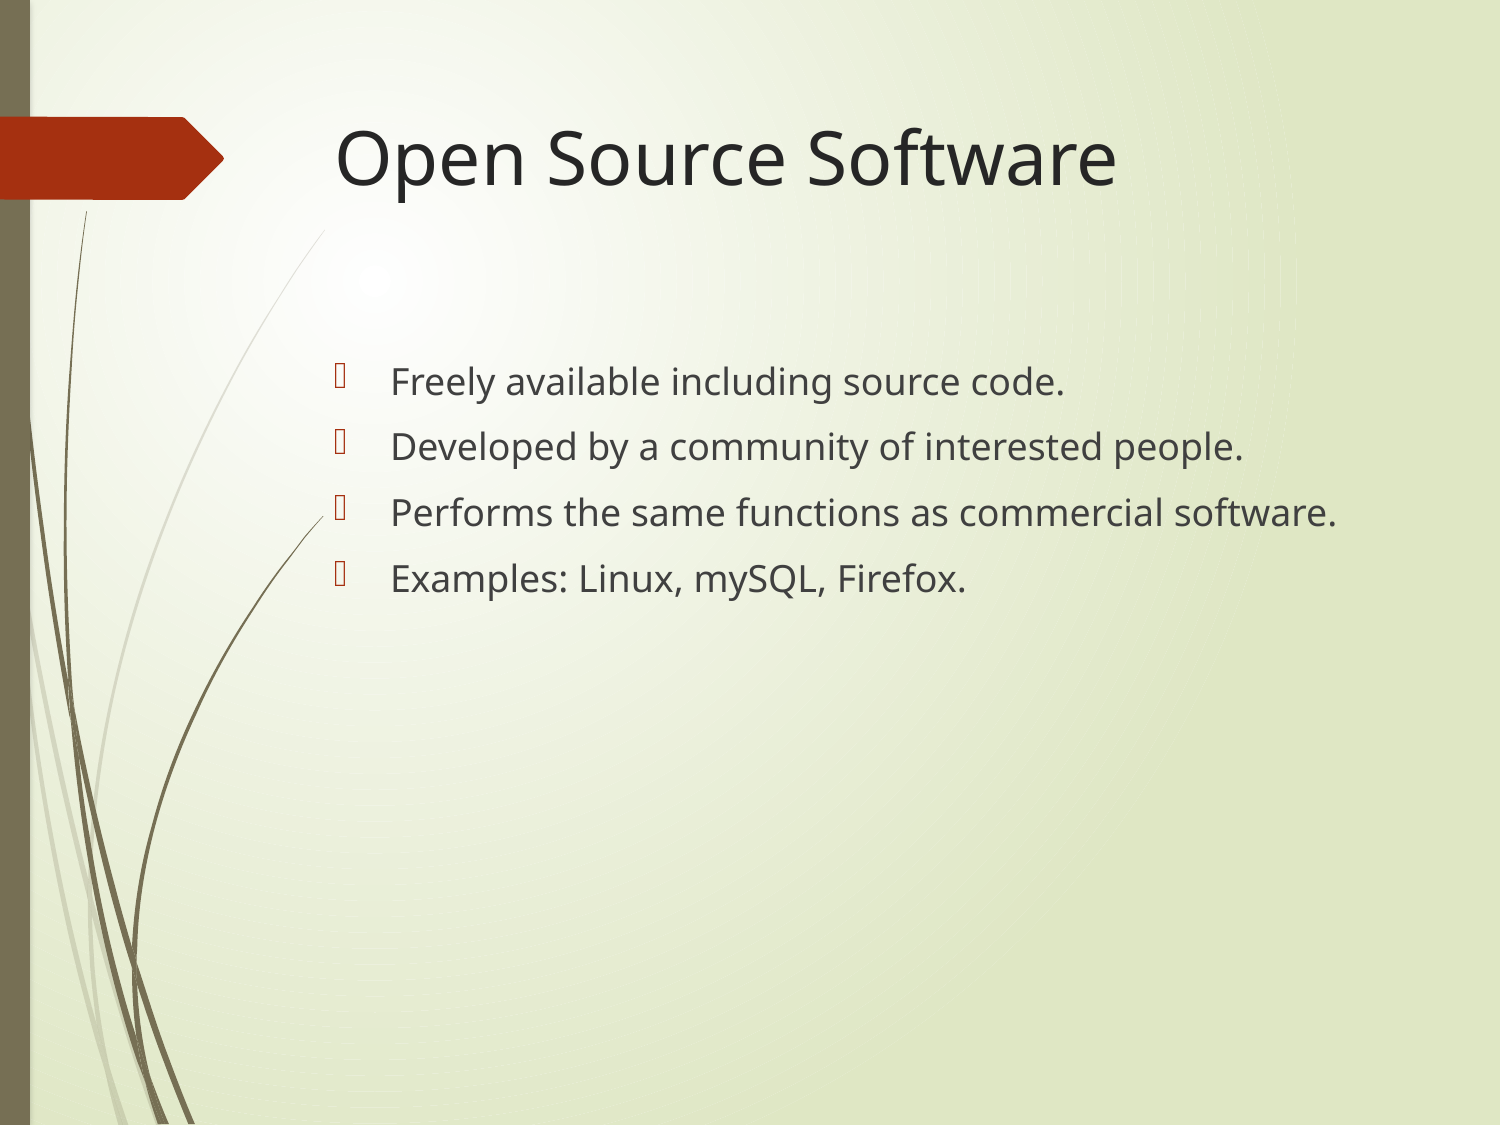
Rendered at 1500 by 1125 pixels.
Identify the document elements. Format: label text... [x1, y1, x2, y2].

list Freely available including source code. Developed by a community of interested people. Performs the same functions as commercial software. Examples: Linux, mySQL, Firefox. [318, 350, 1400, 970]
title Open Source Software [319, 102, 1400, 313]
